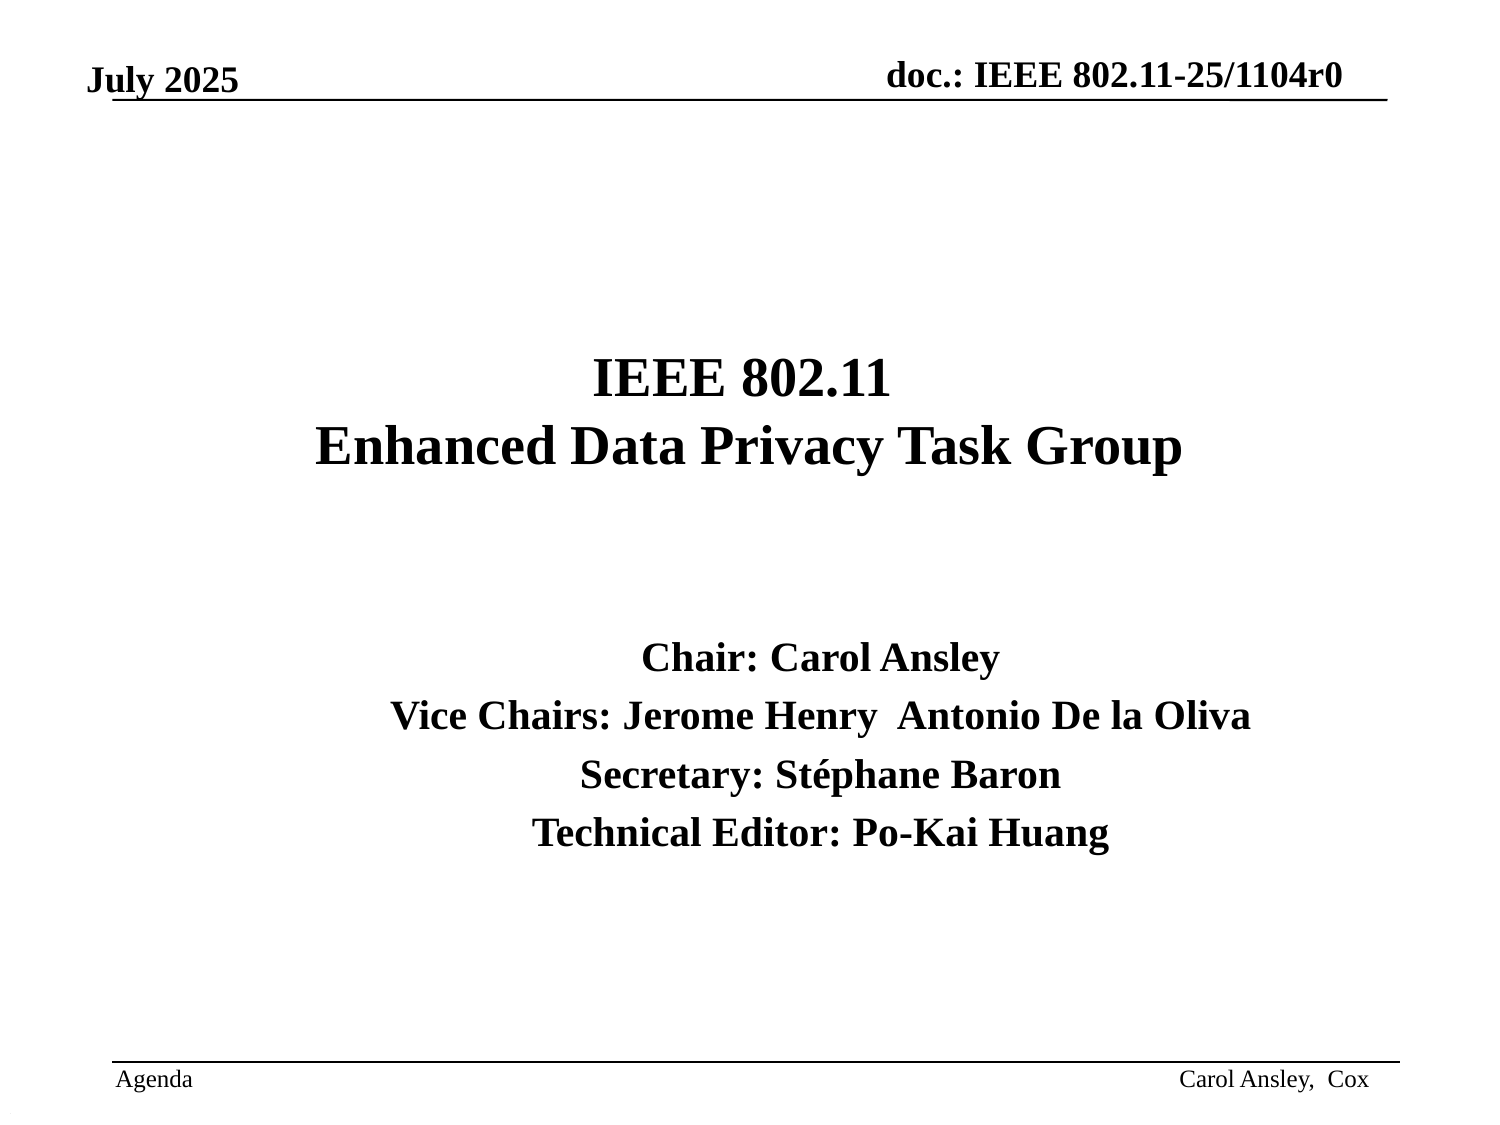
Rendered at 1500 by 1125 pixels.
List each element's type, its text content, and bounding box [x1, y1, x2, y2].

text_box Chair: Carol Ansley Vice Chairs: Jerome Henry Antonio De la Oliva Secretary: Stéphane Baron Technical Editor: Po-Kai Huang [295, 622, 1346, 863]
text_box IEEE 802.11 Enhanced Data Privacy Task Group [112, 332, 1388, 483]
